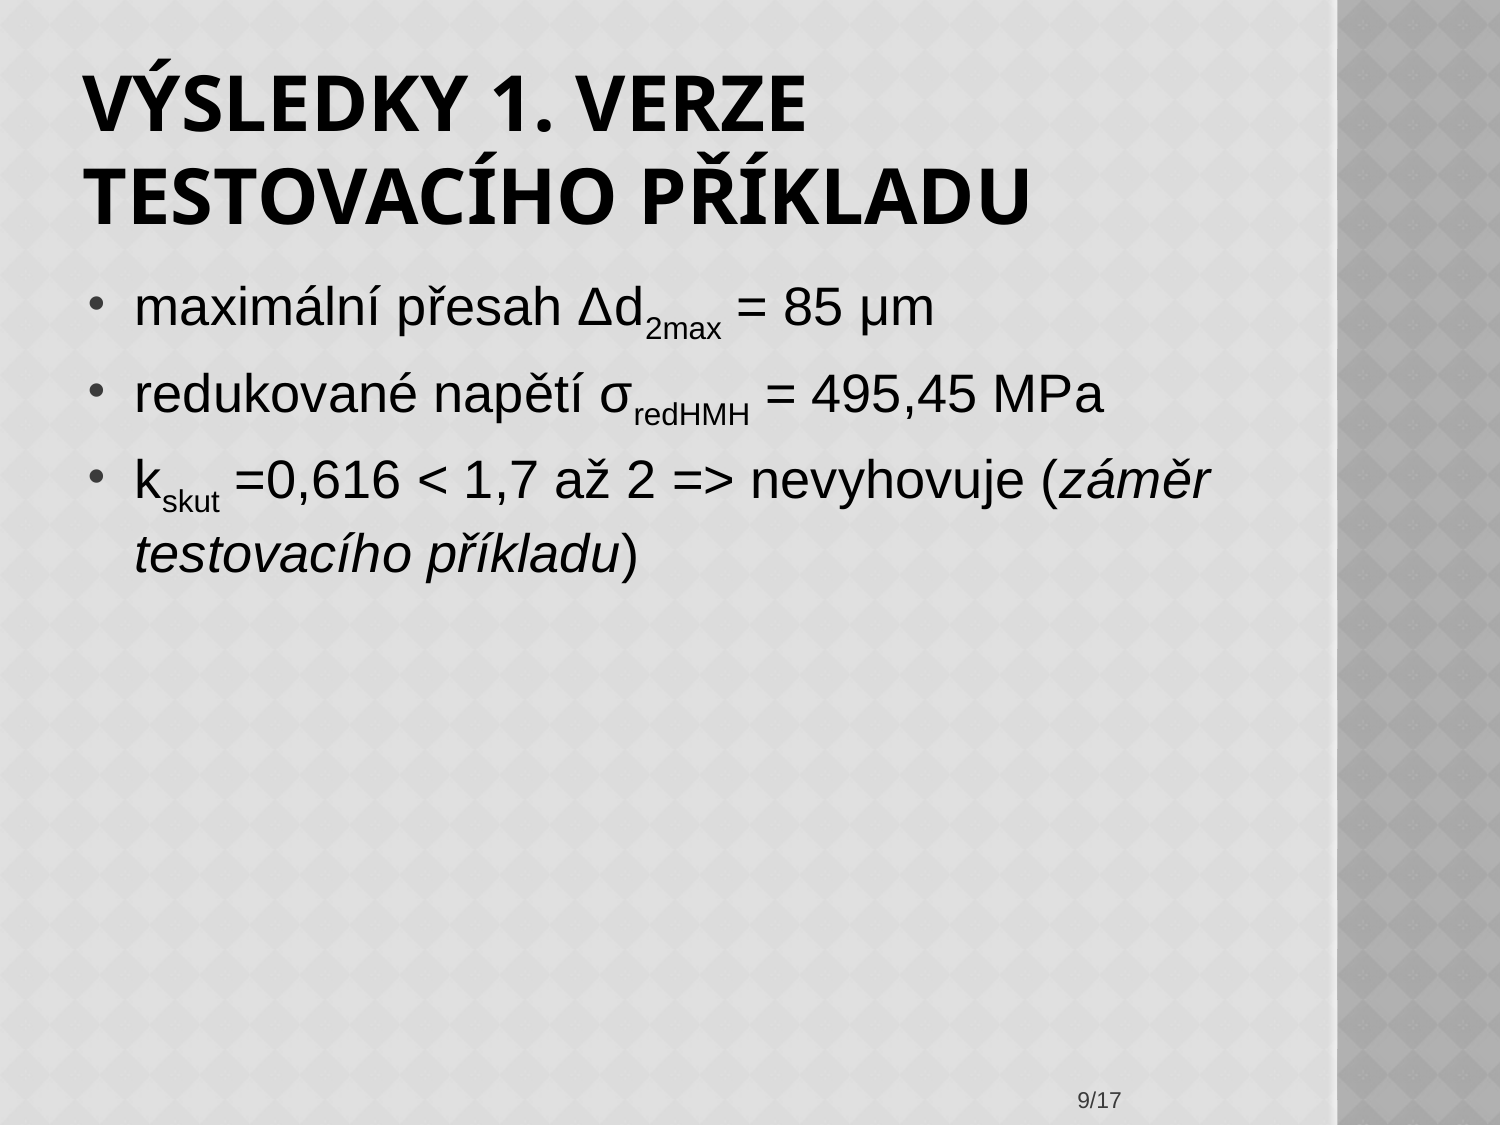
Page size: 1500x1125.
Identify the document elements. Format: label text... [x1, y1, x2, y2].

title Výsledky 1. verze testovacího příkladu [75, 52, 1263, 240]
slide_number 9/17 [1025, 1075, 1122, 1113]
list maximální přesah Δd2max = 85 μm redukované napětí σredHMH = 495,45 MPa kskut =0,616 < 1,7 až 2 => nevyhovuje (záměr testovacího příkladu) [75, 264, 1263, 1059]
